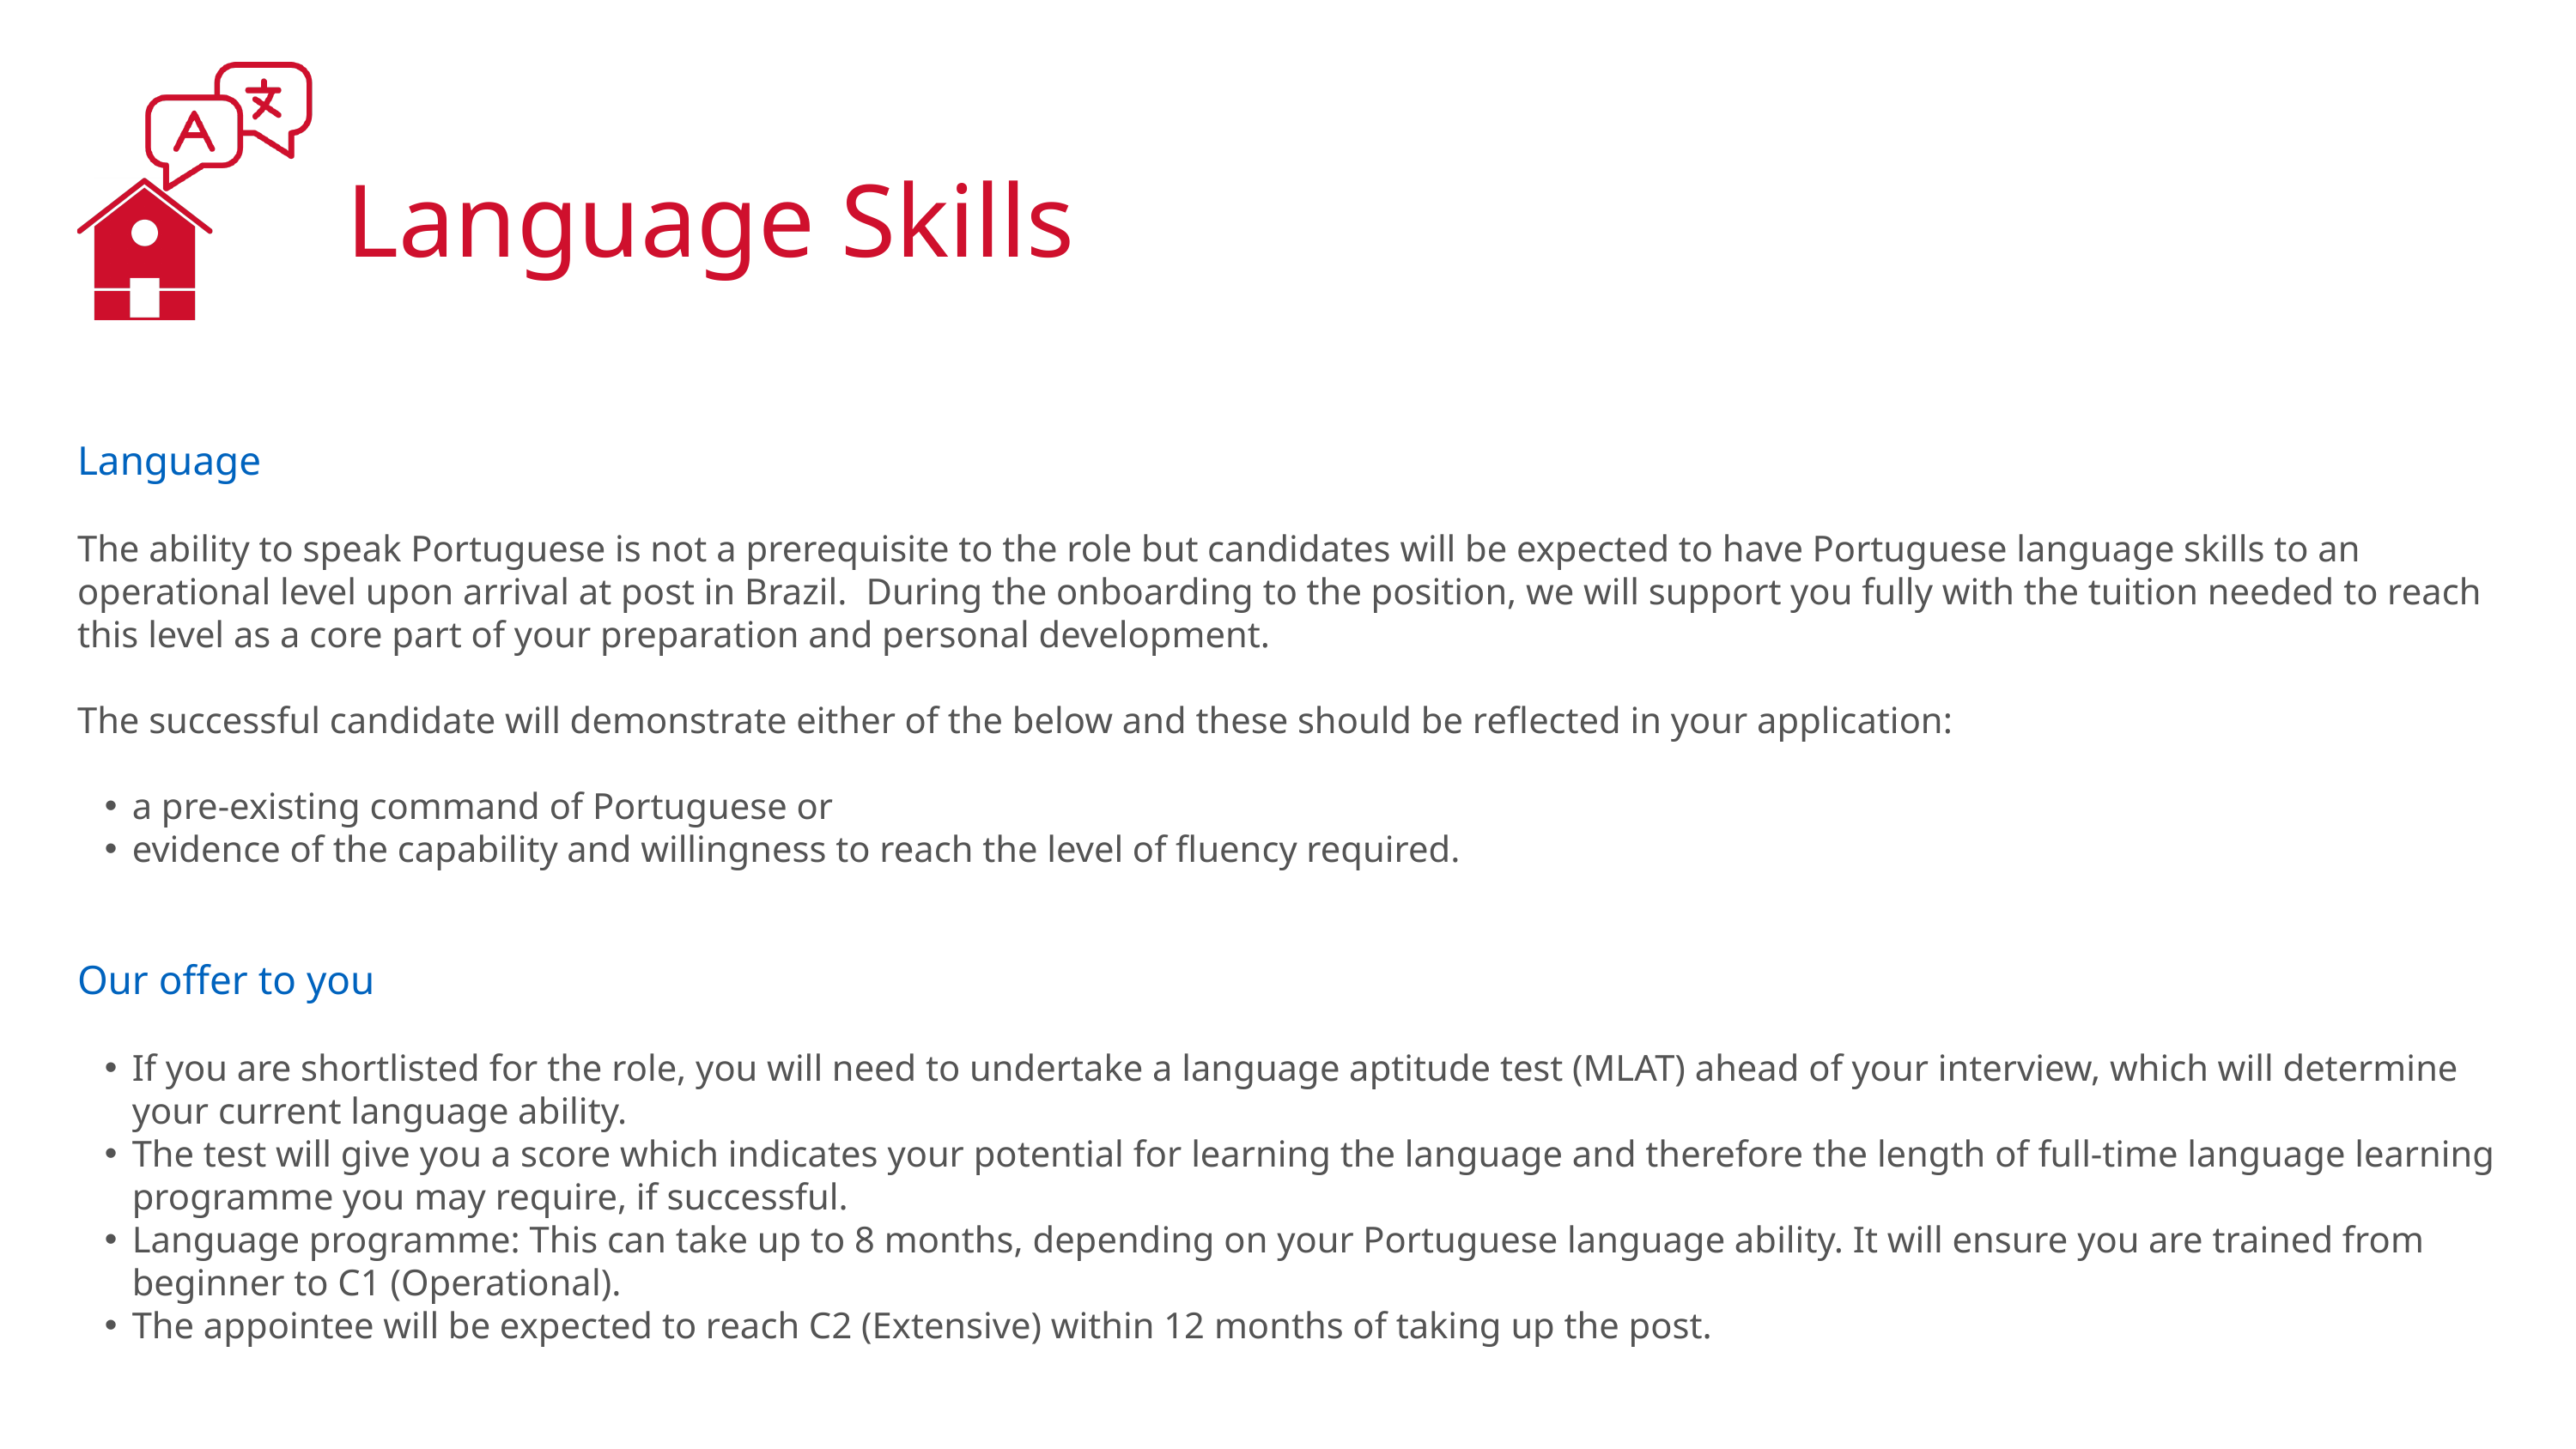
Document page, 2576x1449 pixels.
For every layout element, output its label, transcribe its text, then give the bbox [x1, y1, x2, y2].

text_box Language​ The ability to speak Portuguese is not a prerequisite to the role but candidates will be expected to have Portuguese language skills to an operational level upon arrival at post in Brazil. ​​ During the onboarding to the position, we will support you fully with the tuition needed to reach this level as a core part of your preparation and personal development. The successful candidate will demonstrate either of the below and these should be reflected in your application:​​ a pre-existing command of Portuguese or ​​ evidence of the capability and willingness to reach the level of fluency required.​​ Our offer to you​​ If you are shortlisted for the role, you will need to undertake a language aptitude test (MLAT) ahead of your interview, which will determine your current language ability. The test will give you a score which indicates your potential for learning the language and therefore the length of full-time language learning programme you may require, if successful. Language programme: This can take up to 8 months, depending on your Portuguese language ability. It will ensure you are trained from beginner to C1 (Operational).​ The appointee will be expected to reach C2 (Extensive) within 12 months of taking up the post. [76, 435, 2519, 1382]
text_box Language Skills [346, 177, 2394, 278]
text_box [76, 178, 213, 320]
text_box [144, 62, 313, 191]
